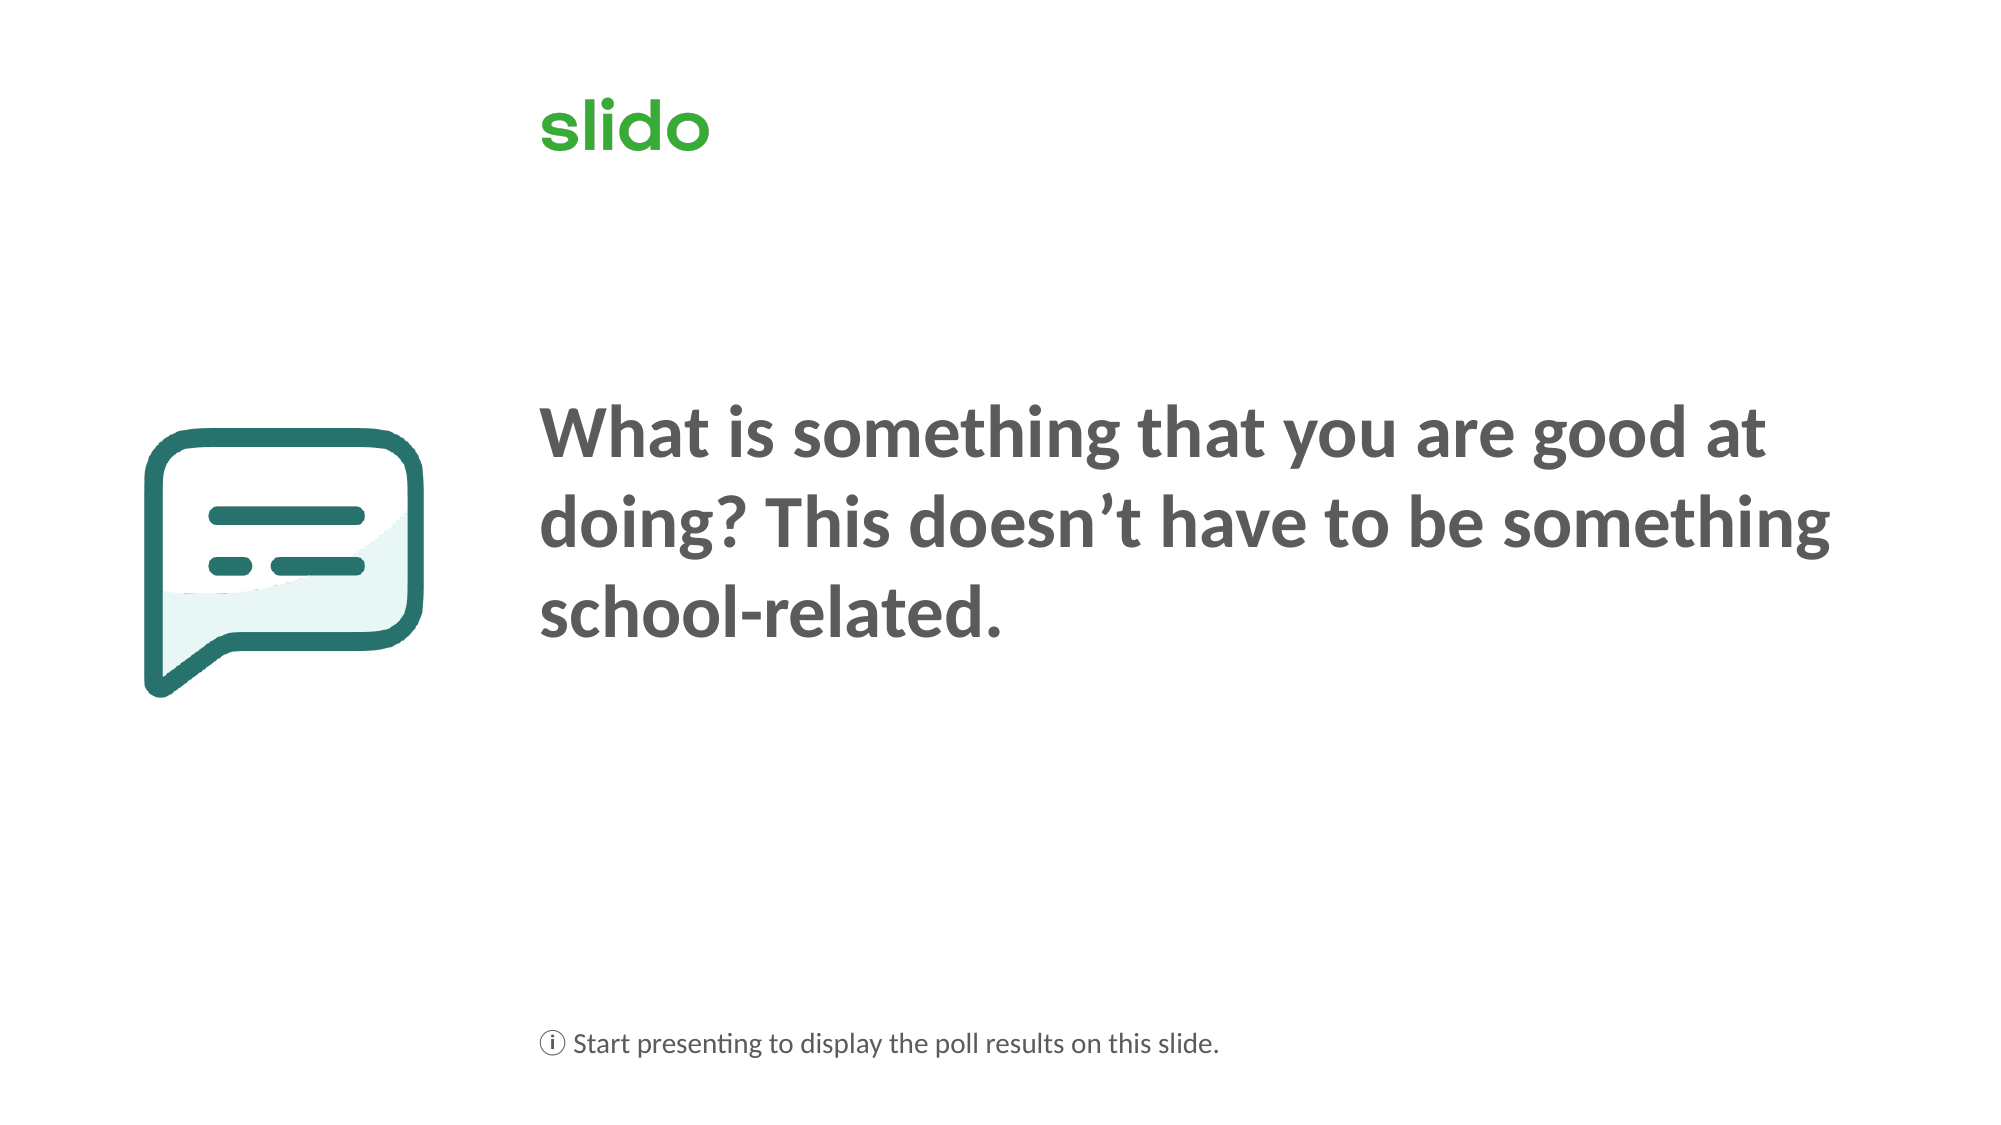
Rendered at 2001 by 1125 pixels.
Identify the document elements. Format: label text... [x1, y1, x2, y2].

picture [83, 362, 484, 763]
text_box What is something that you are good at doing? This doesn’t have to be something school-related. [524, 421, 1918, 704]
picture [525, 83, 726, 167]
text_box ⓘ Start presenting to display the poll results on this slide. [524, 999, 1959, 1085]
